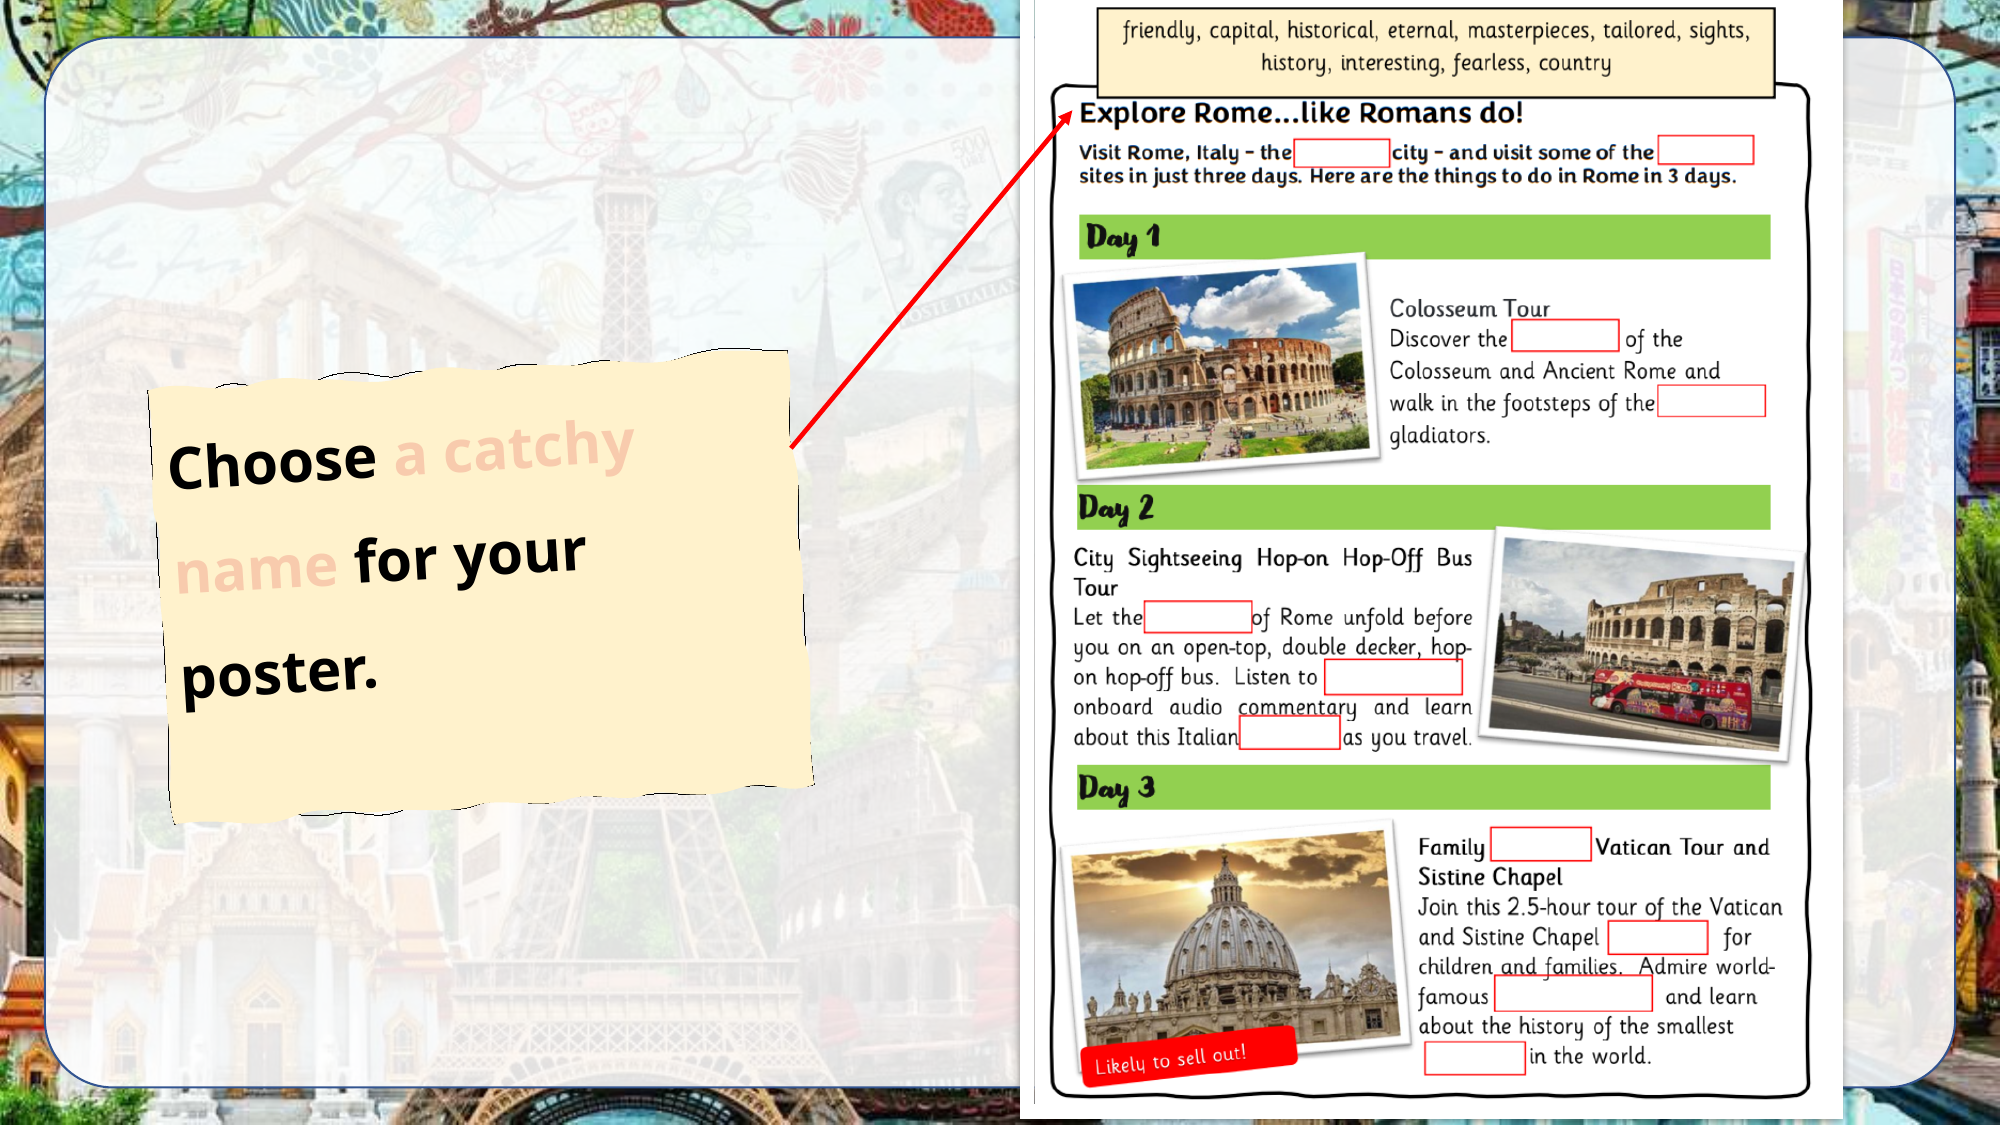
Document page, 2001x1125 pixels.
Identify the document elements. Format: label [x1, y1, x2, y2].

picture [0, 0, 2000, 1125]
text_box [790, 110, 1073, 449]
